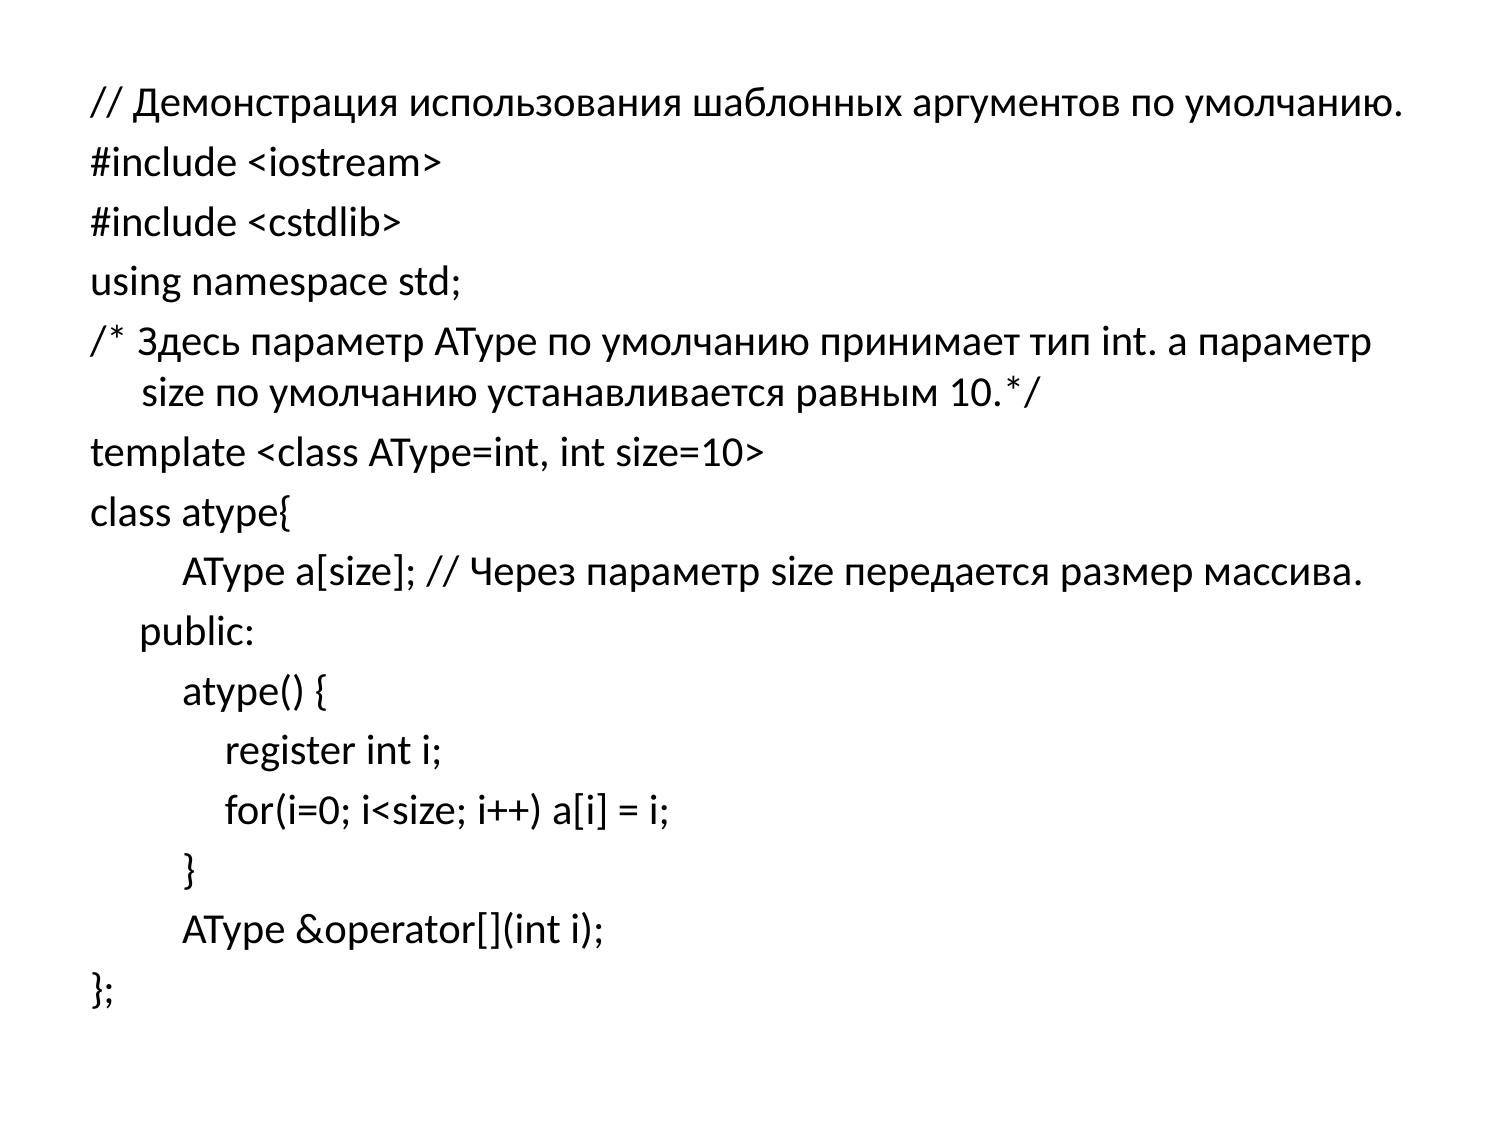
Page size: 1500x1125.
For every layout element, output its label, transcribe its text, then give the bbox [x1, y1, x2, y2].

list // Демонстрация использования шаблонных аргументов по умолчанию. #include <iostream> #include <cstdlib> using namespace std; /* Здесь параметр AType по умолчанию принимает тип int. а параметр size по умолчанию устанавливается равным 10.*/ template <class AType=int, int size=10> class atype{ AType a[size]; // Через параметр size передается размер массива. public: atype() { register int i; for(i=0; i<size; i++) a[i] = i; } AType &operator[](int i); }; [75, 66, 1425, 1047]
